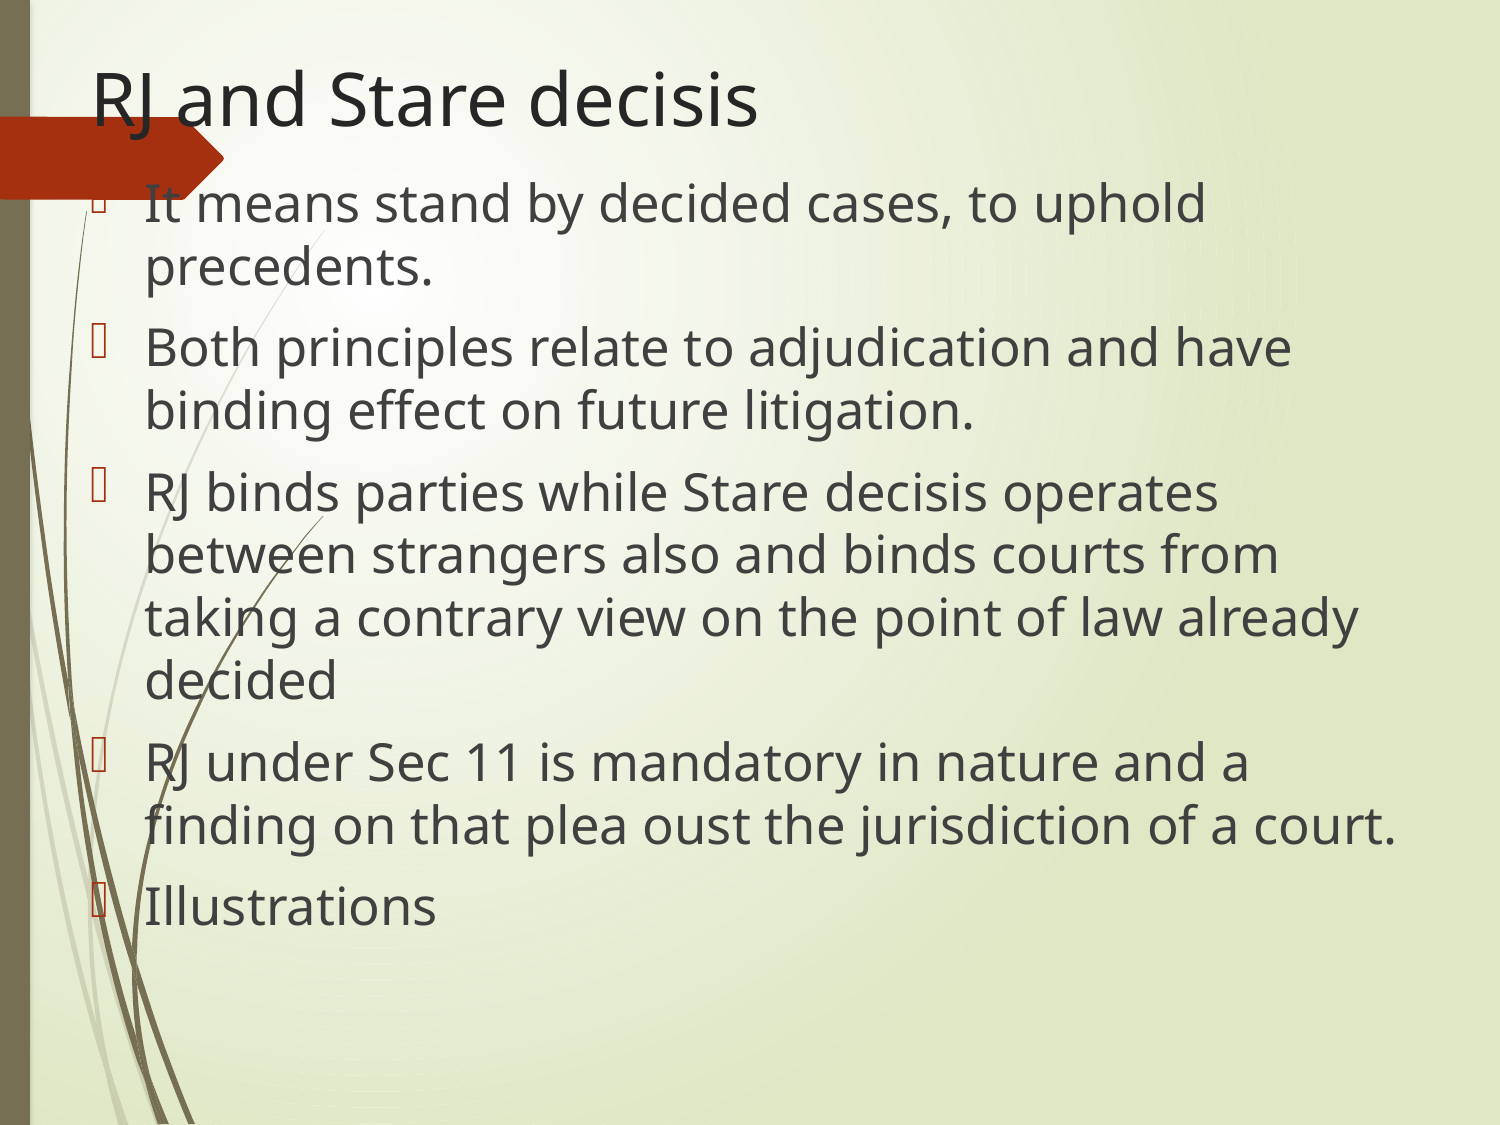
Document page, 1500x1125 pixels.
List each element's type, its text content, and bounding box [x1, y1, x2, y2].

title RJ and Stare decisis [75, 45, 1425, 150]
list It means stand by decided cases, to uphold precedents. Both principles relate to adjudication and have binding effect on future litigation. RJ binds parties while Stare decisis operates between strangers also and binds courts from taking a contrary view on the point of law already decided RJ under Sec 11 is mandatory in nature and a finding on that plea oust the jurisdiction of a court. Illustrations [75, 162, 1425, 1005]
